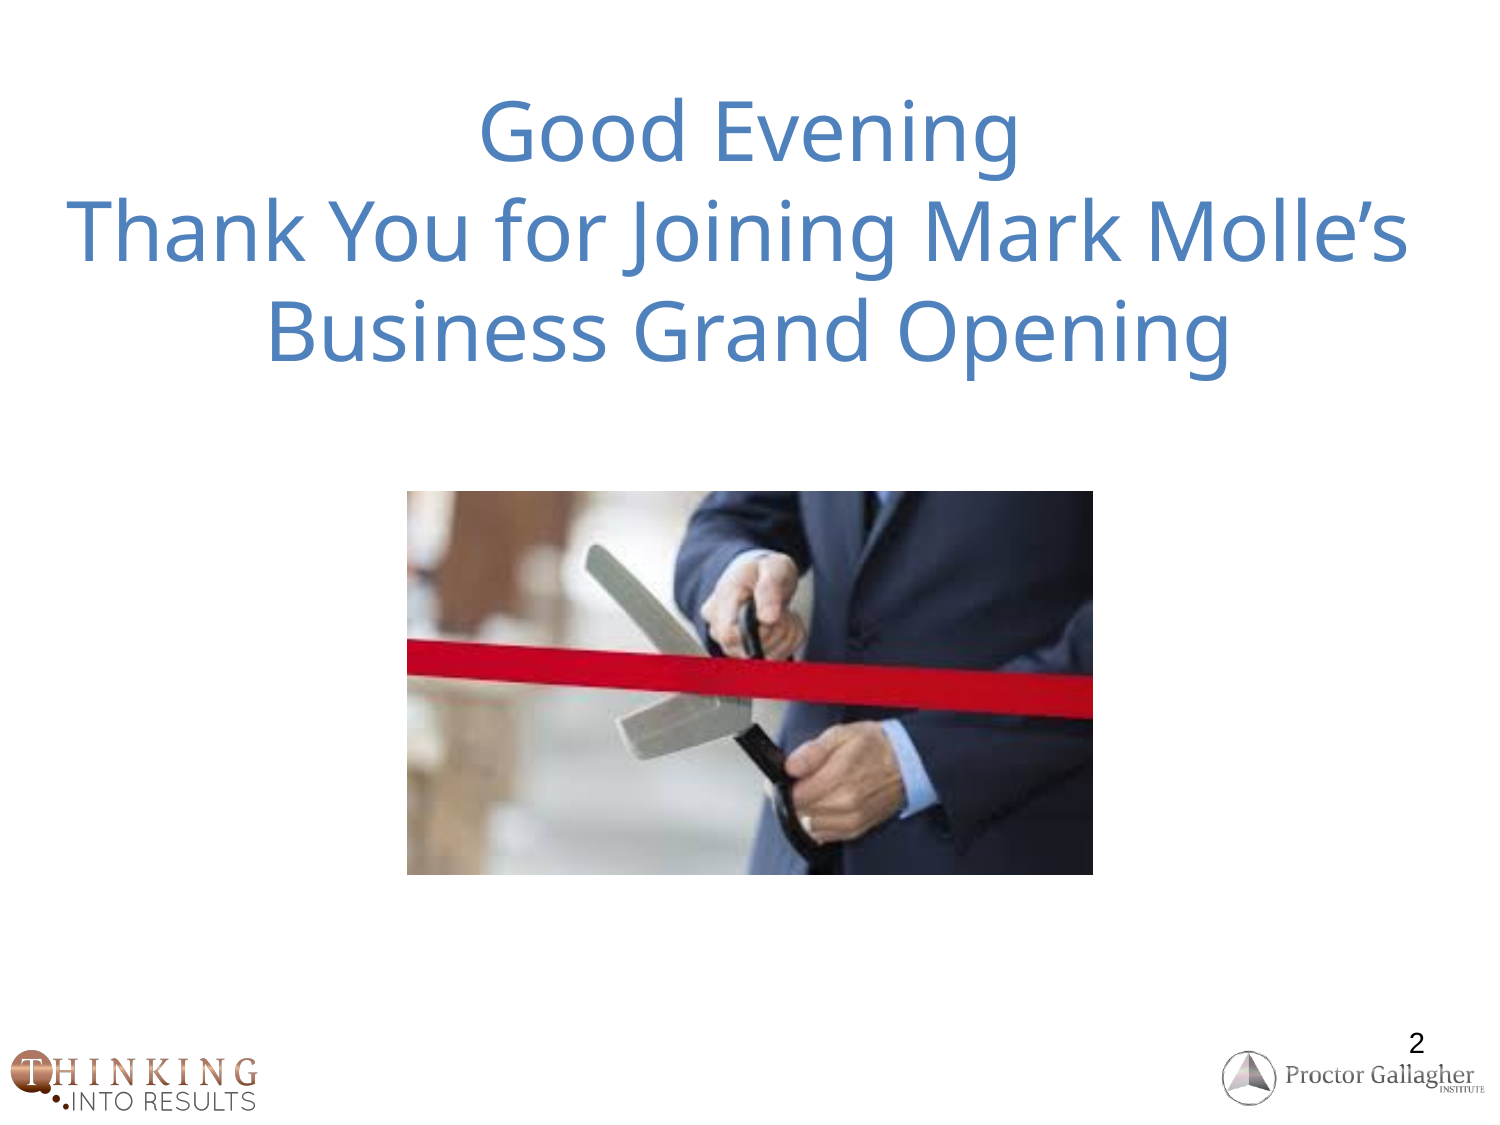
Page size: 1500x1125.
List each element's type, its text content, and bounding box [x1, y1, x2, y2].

picture [1215, 1045, 1487, 1112]
text_box Good Evening Thank You for Joining Mark Molle’s Business Grand Opening [51, 70, 1449, 521]
picture [407, 491, 1093, 876]
picture [7, 1049, 263, 1112]
slide_number 2 [1074, 1023, 1426, 1058]
